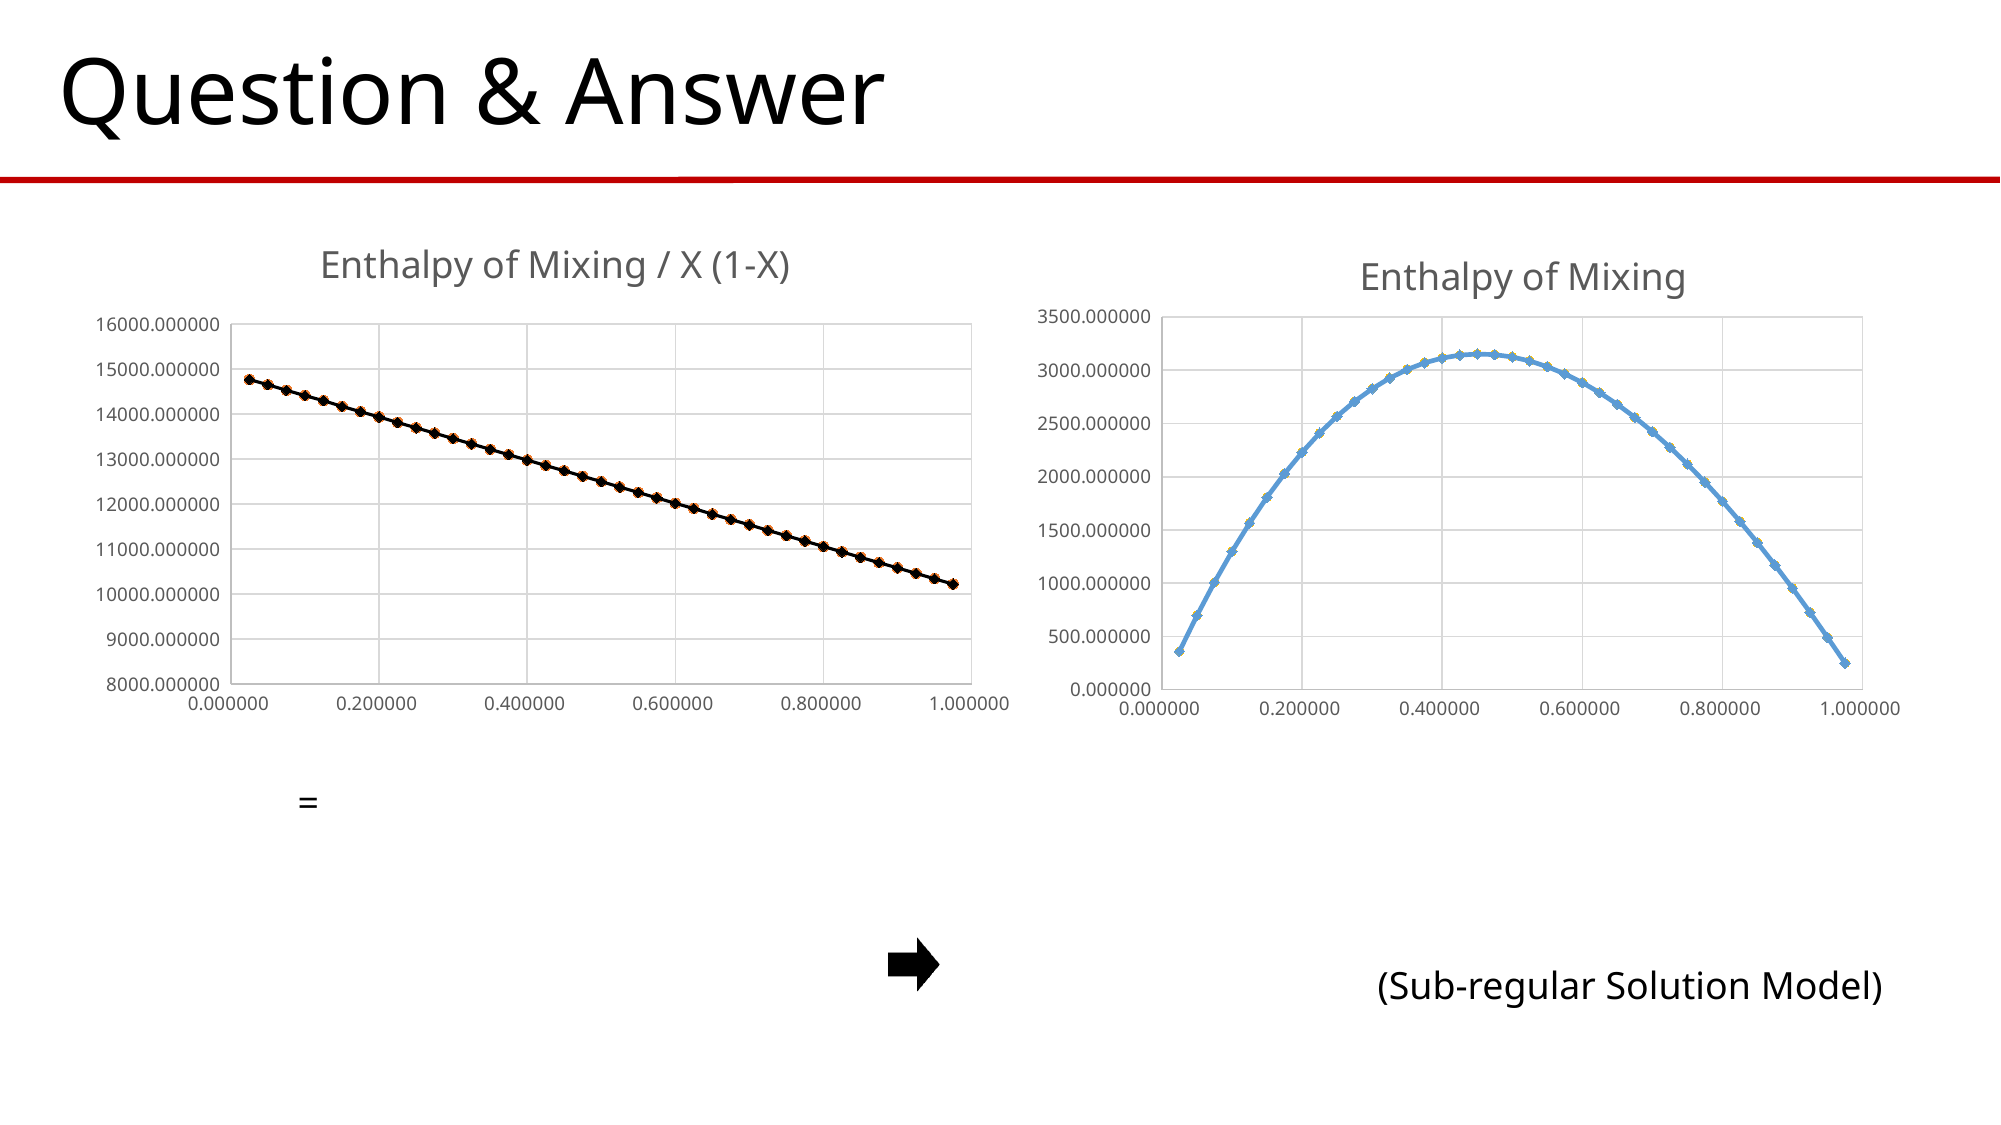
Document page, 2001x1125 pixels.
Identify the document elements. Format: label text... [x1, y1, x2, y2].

text_box Question & Answer [43, 25, 1724, 150]
picture [883, 933, 944, 993]
chart [76, 208, 1925, 755]
text_box (Sub-regular Solution Model) [1362, 955, 1925, 1015]
